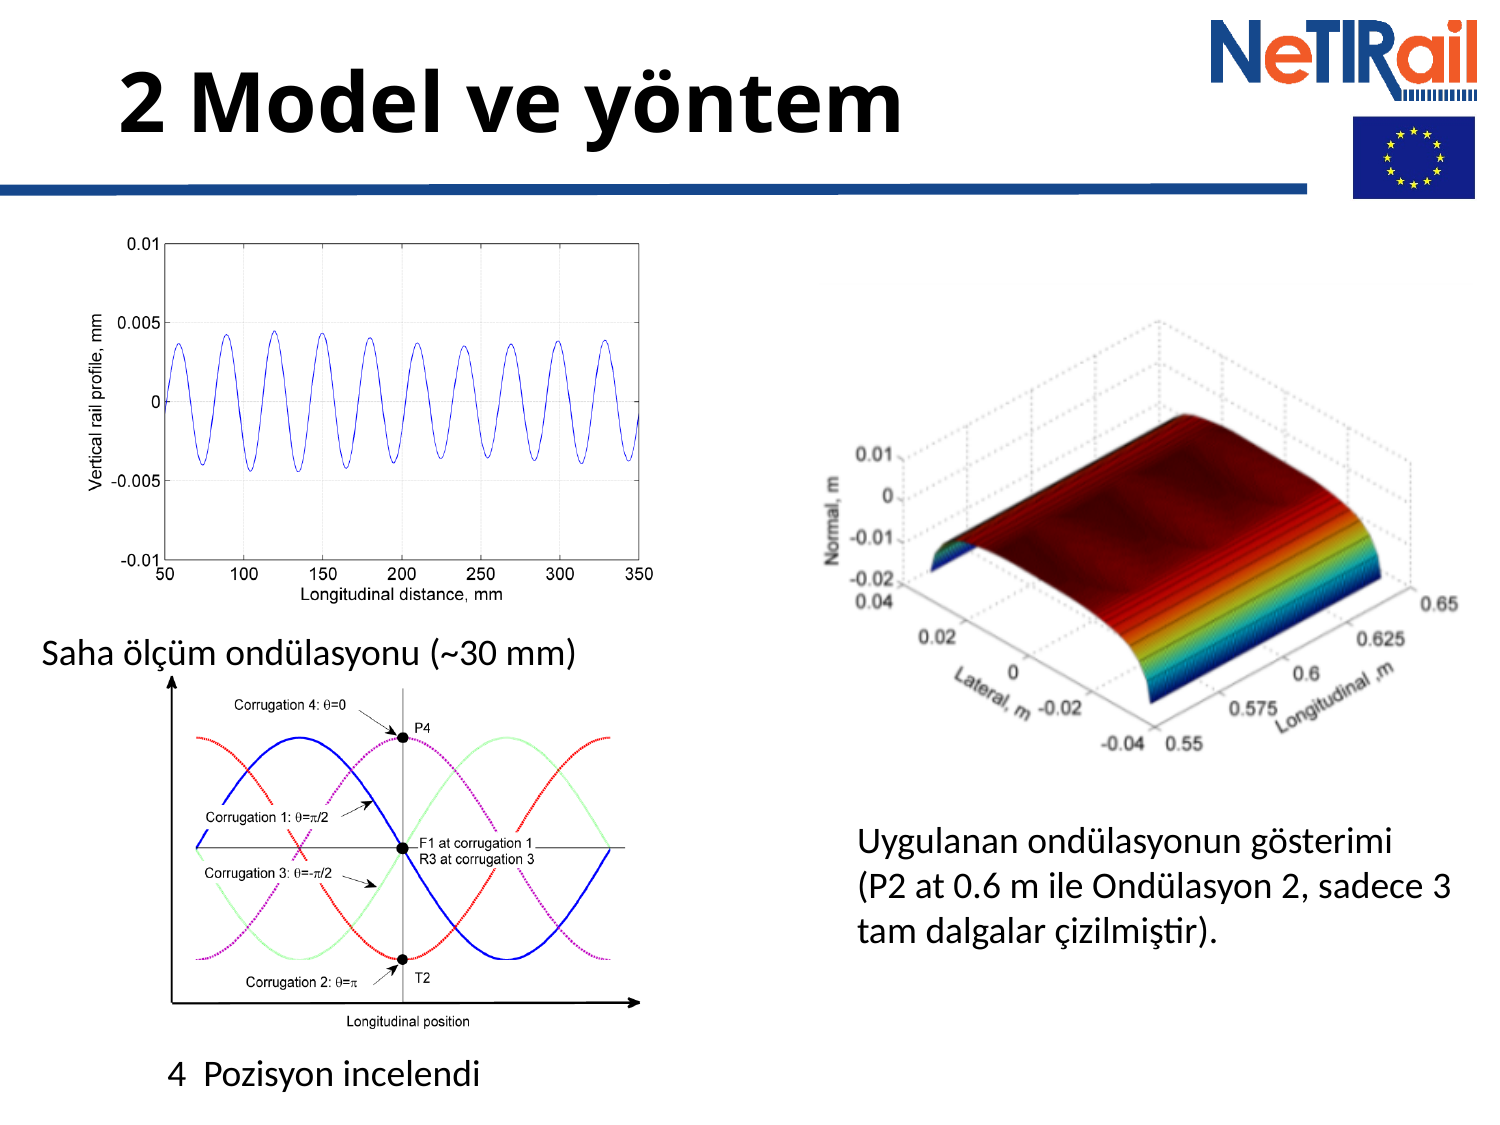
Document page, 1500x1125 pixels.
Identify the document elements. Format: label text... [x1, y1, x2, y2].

picture [84, 214, 697, 604]
title 2 Model ve yöntem [103, 26, 1397, 186]
picture [1350, 114, 1477, 201]
text_box Uygulanan ondülasyonun gösterimi (P2 at 0.6 m ile Ondülasyon 2, sadece 3 tam dalgalar çizilmiştir). [842, 809, 1473, 959]
picture [117, 665, 664, 1046]
text_box 4 Pozisyon incelendi [152, 1046, 496, 1102]
picture [1211, 20, 1477, 101]
picture [819, 283, 1473, 782]
text_box Saha ölçüm ondülasyonu (~30 mm) [26, 620, 775, 680]
